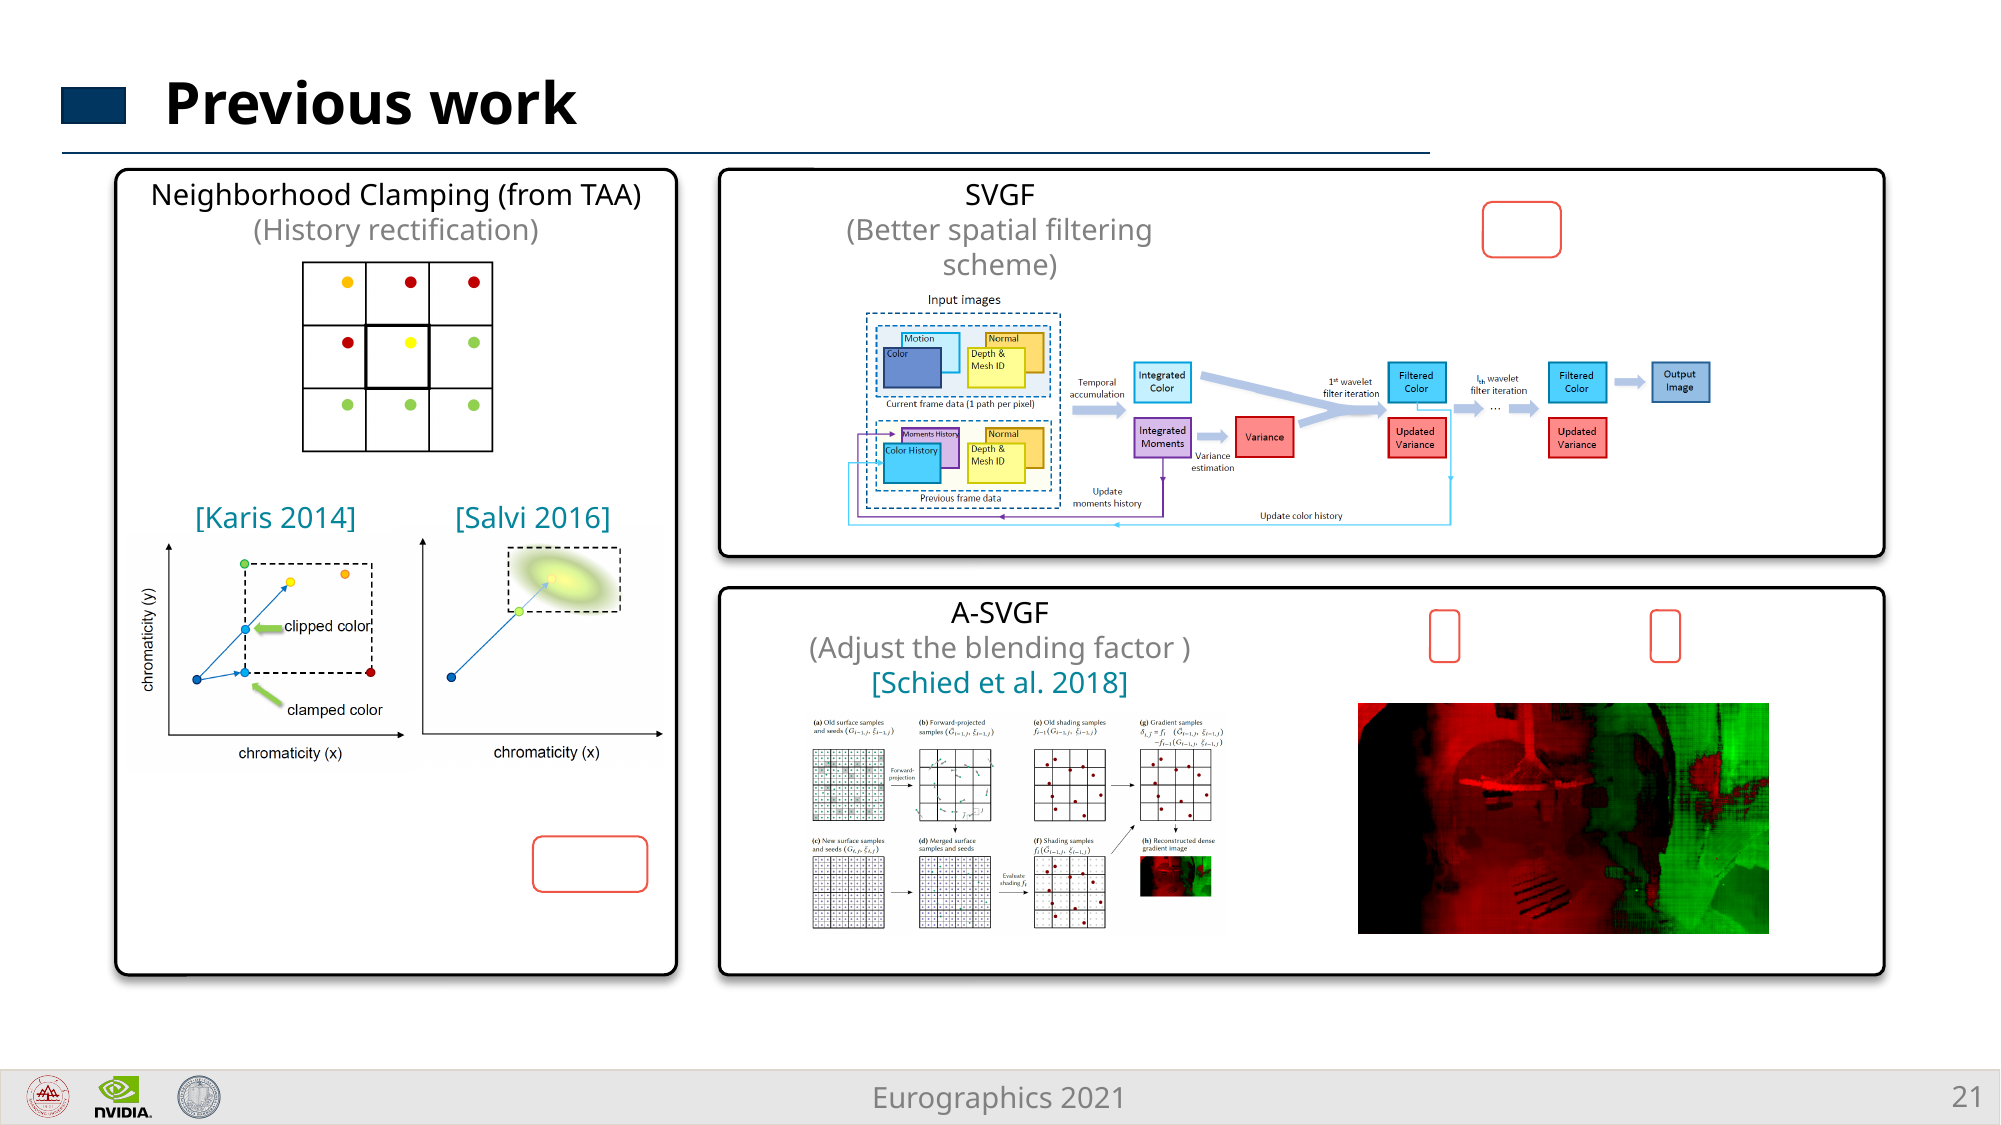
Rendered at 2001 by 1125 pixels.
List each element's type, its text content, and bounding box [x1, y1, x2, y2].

text_box [719, 169, 1885, 557]
text_box Neighborhood Clamping (from TAA) (History rectification) [135, 168, 658, 254]
text_box [Karis 2014] [180, 491, 372, 532]
text_box [1428, 609, 1461, 664]
text_box [1649, 609, 1682, 664]
picture [1358, 703, 1769, 934]
text_box SVGF (Better spatial filtering scheme) [Schied et al. 2017] [772, 168, 1228, 324]
text_box [719, 587, 1885, 975]
picture [834, 286, 1726, 534]
picture [297, 255, 496, 455]
text_box [1481, 200, 1562, 259]
title Previous work [149, 57, 1890, 154]
text_box [531, 835, 649, 893]
picture [126, 524, 670, 772]
text_box [115, 169, 677, 975]
picture [177, 1075, 221, 1119]
picture [95, 1076, 152, 1118]
text_box [Salvi 2016] [440, 491, 626, 524]
picture [804, 711, 1228, 934]
picture [26, 1075, 70, 1118]
